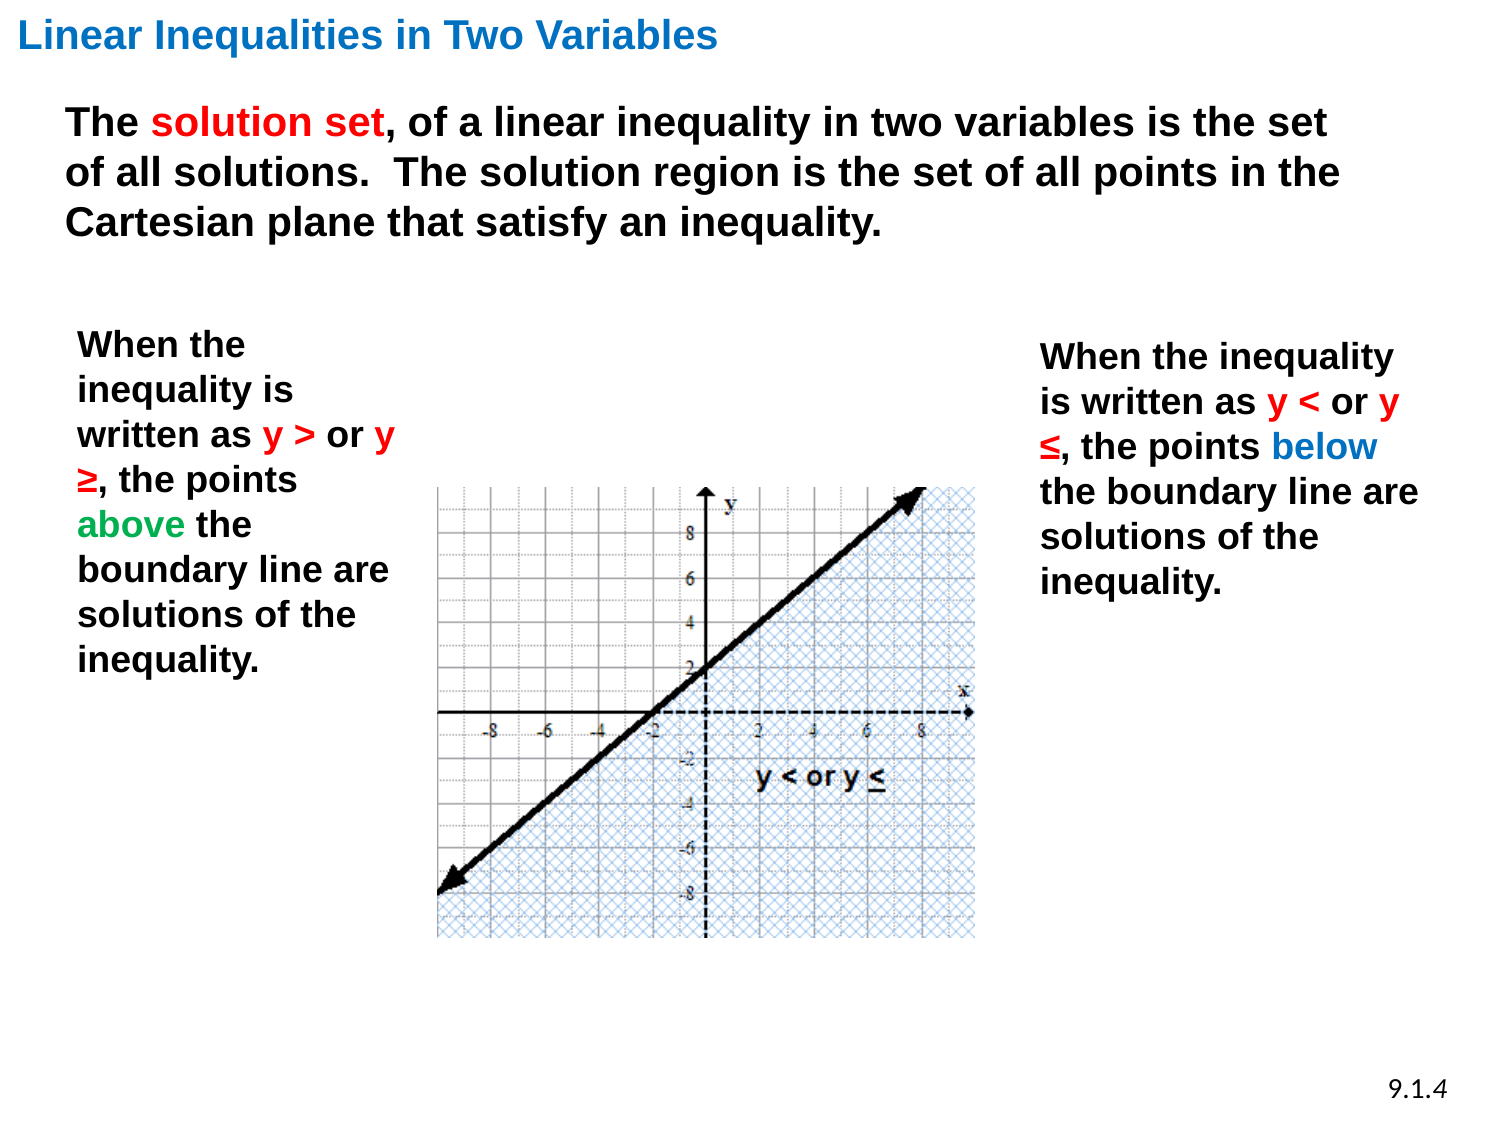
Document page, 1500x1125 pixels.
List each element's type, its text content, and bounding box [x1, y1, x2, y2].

text_box 9.1.4 [1372, 1061, 1462, 1112]
picture [437, 487, 976, 938]
text_box Linear Inequalities in Two Variables [2, 0, 735, 65]
text_box When the inequality is written as y < or y ≤, the points below the boundary line are solutions of the inequality. [1025, 324, 1450, 610]
text_box When the inequality is written as y > or y ≥, the points above the boundary line are solutions of the inequality. [62, 312, 425, 688]
text_box The solution set, of a linear inequality in two variables is the set of all solutions. The solution region is the set of all points in the Cartesian plane that satisfy an inequality. [50, 87, 1373, 253]
